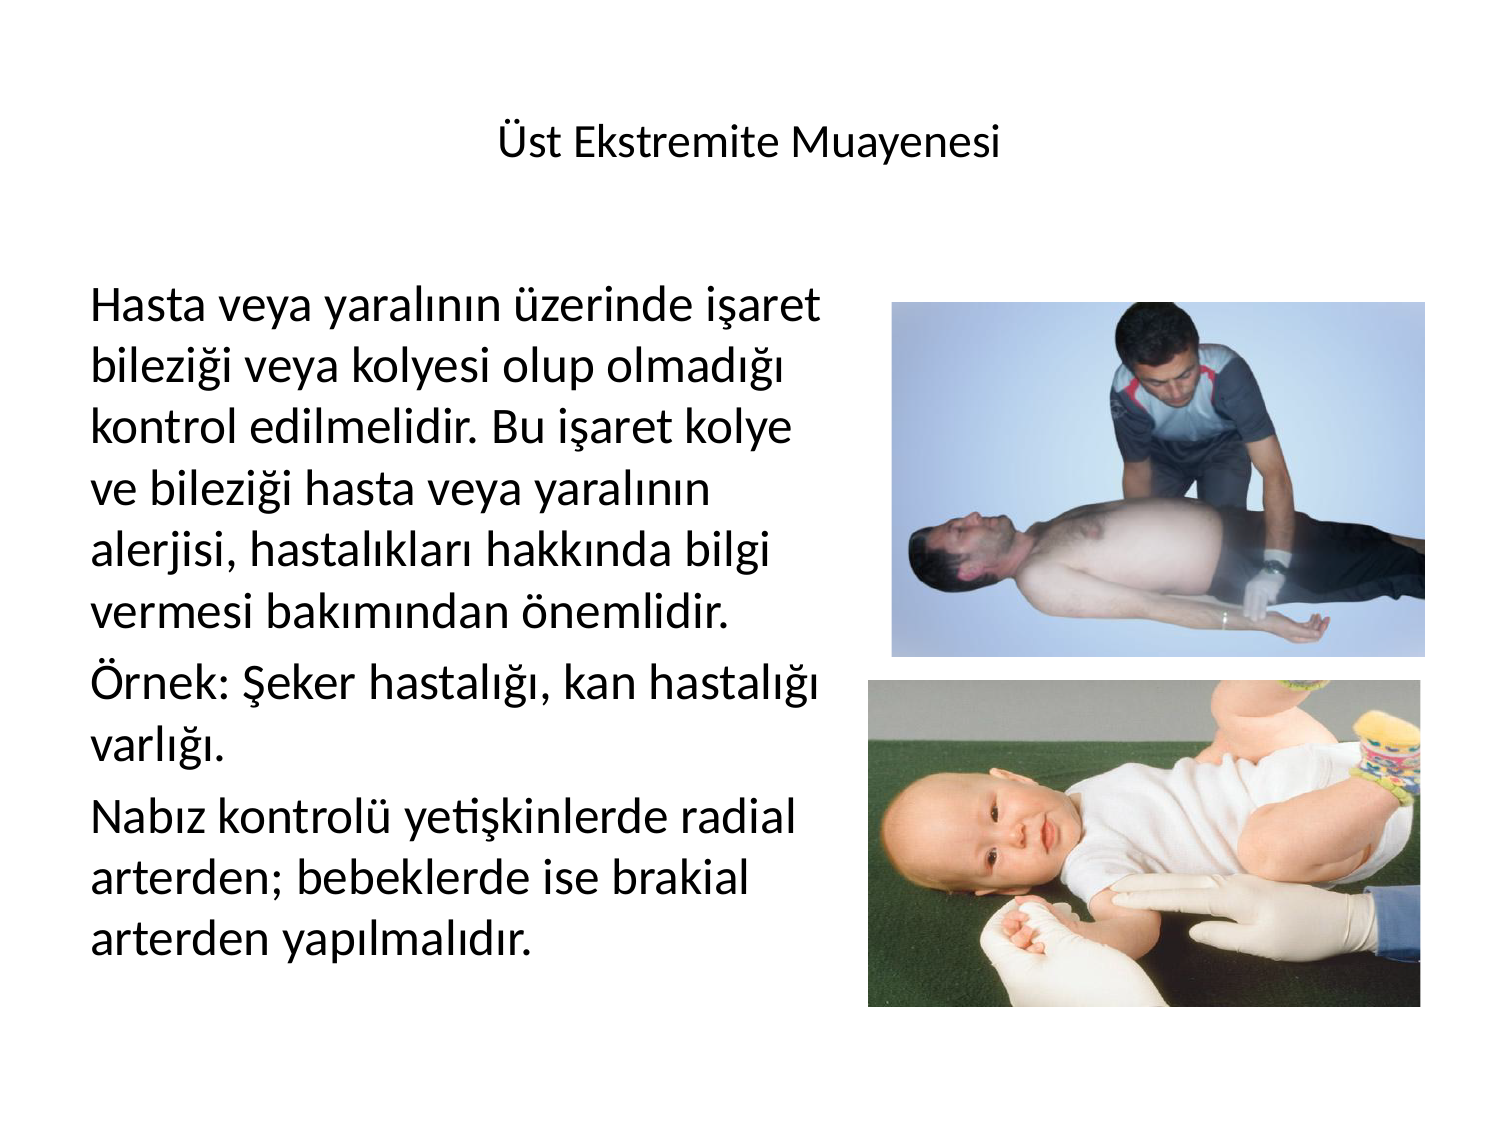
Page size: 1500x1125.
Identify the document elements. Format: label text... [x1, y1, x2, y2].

list Hasta veya yaralının üzerinde işaret bileziği veya kolyesi olup olmadığı kontrol edilmelidir. Bu işaret kolye ve bileziği hasta veya yaralının alerjisi, hastalıkları hakkında bilgi vermesi bakımından önemlidir. Örnek: Şeker hastalığı, kan hastalığı varlığı. Nabız kontrolü yetişkinlerde radial arterden; bebeklerde ise brakial arterden yapılmalıdır. [75, 262, 845, 1005]
picture [867, 680, 1421, 1007]
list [891, 302, 1426, 658]
title Üst Ekstremite Muayenesi [75, 45, 1425, 233]
